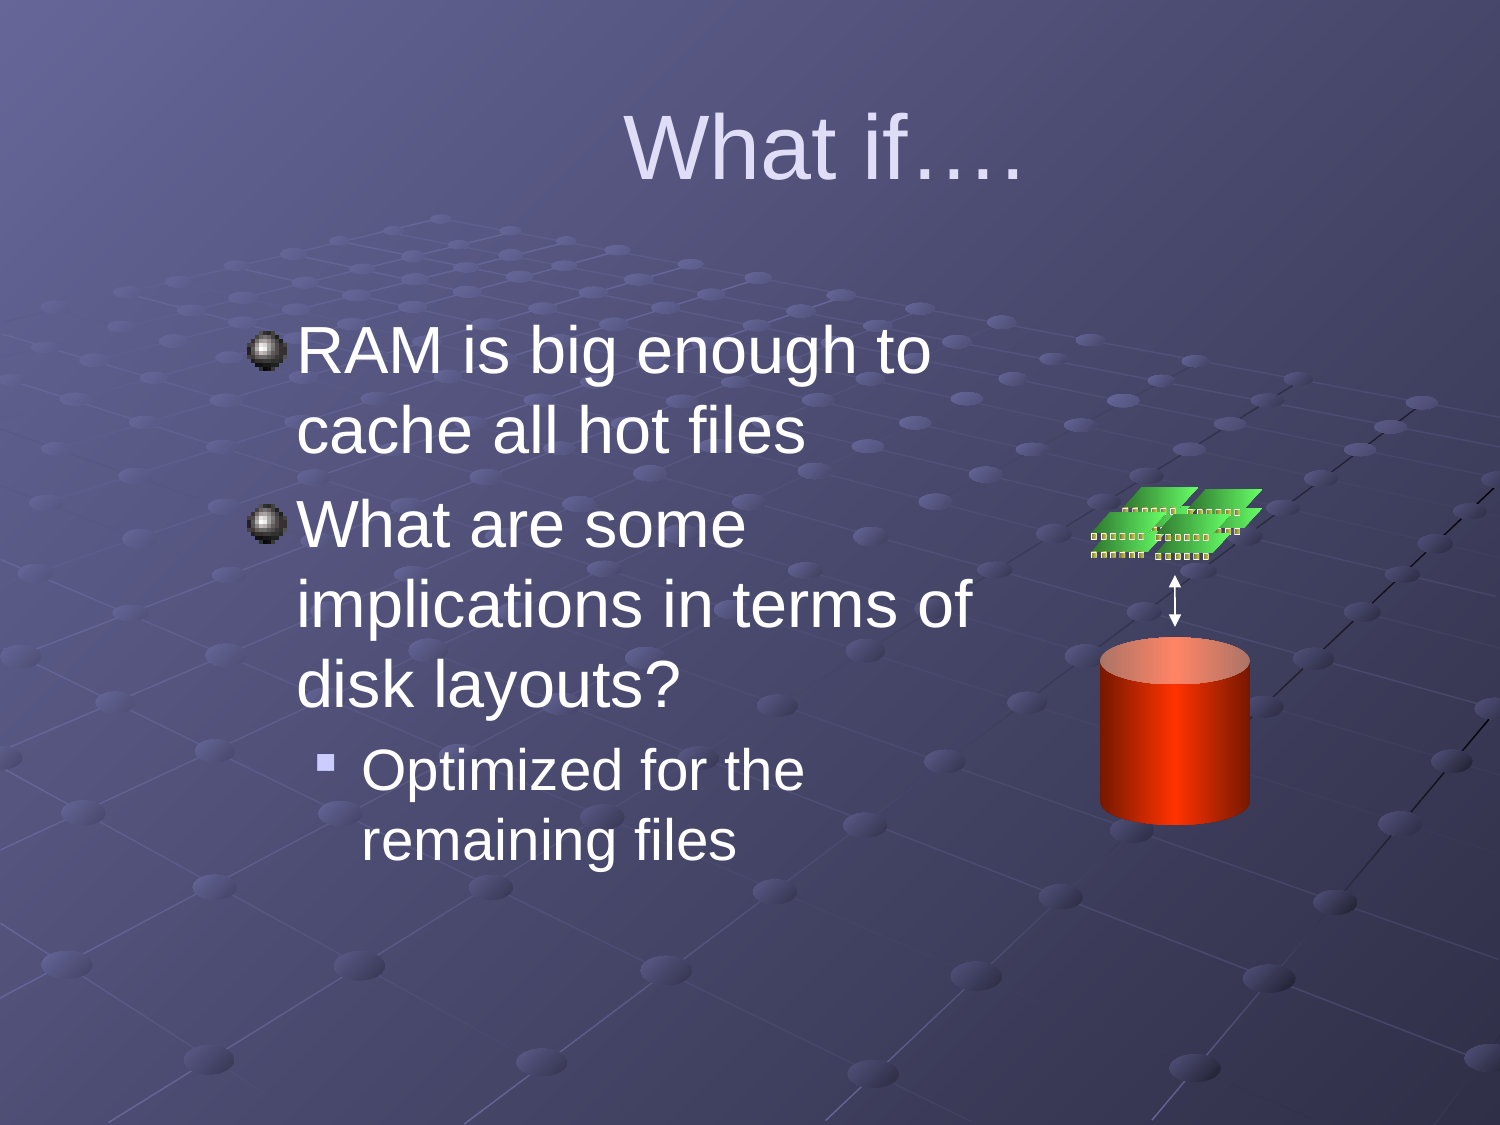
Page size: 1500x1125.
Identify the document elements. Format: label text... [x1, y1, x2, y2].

text_box [1168, 574, 1182, 627]
text_box [1099, 637, 1250, 826]
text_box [1090, 487, 1263, 560]
picture [239, 323, 287, 371]
list RAM is big enough to cache all hot files What are some implications in terms of disk layouts? Optimized for the remaining files [224, 299, 1063, 975]
title What if…. [224, 49, 1425, 238]
picture [239, 497, 287, 544]
